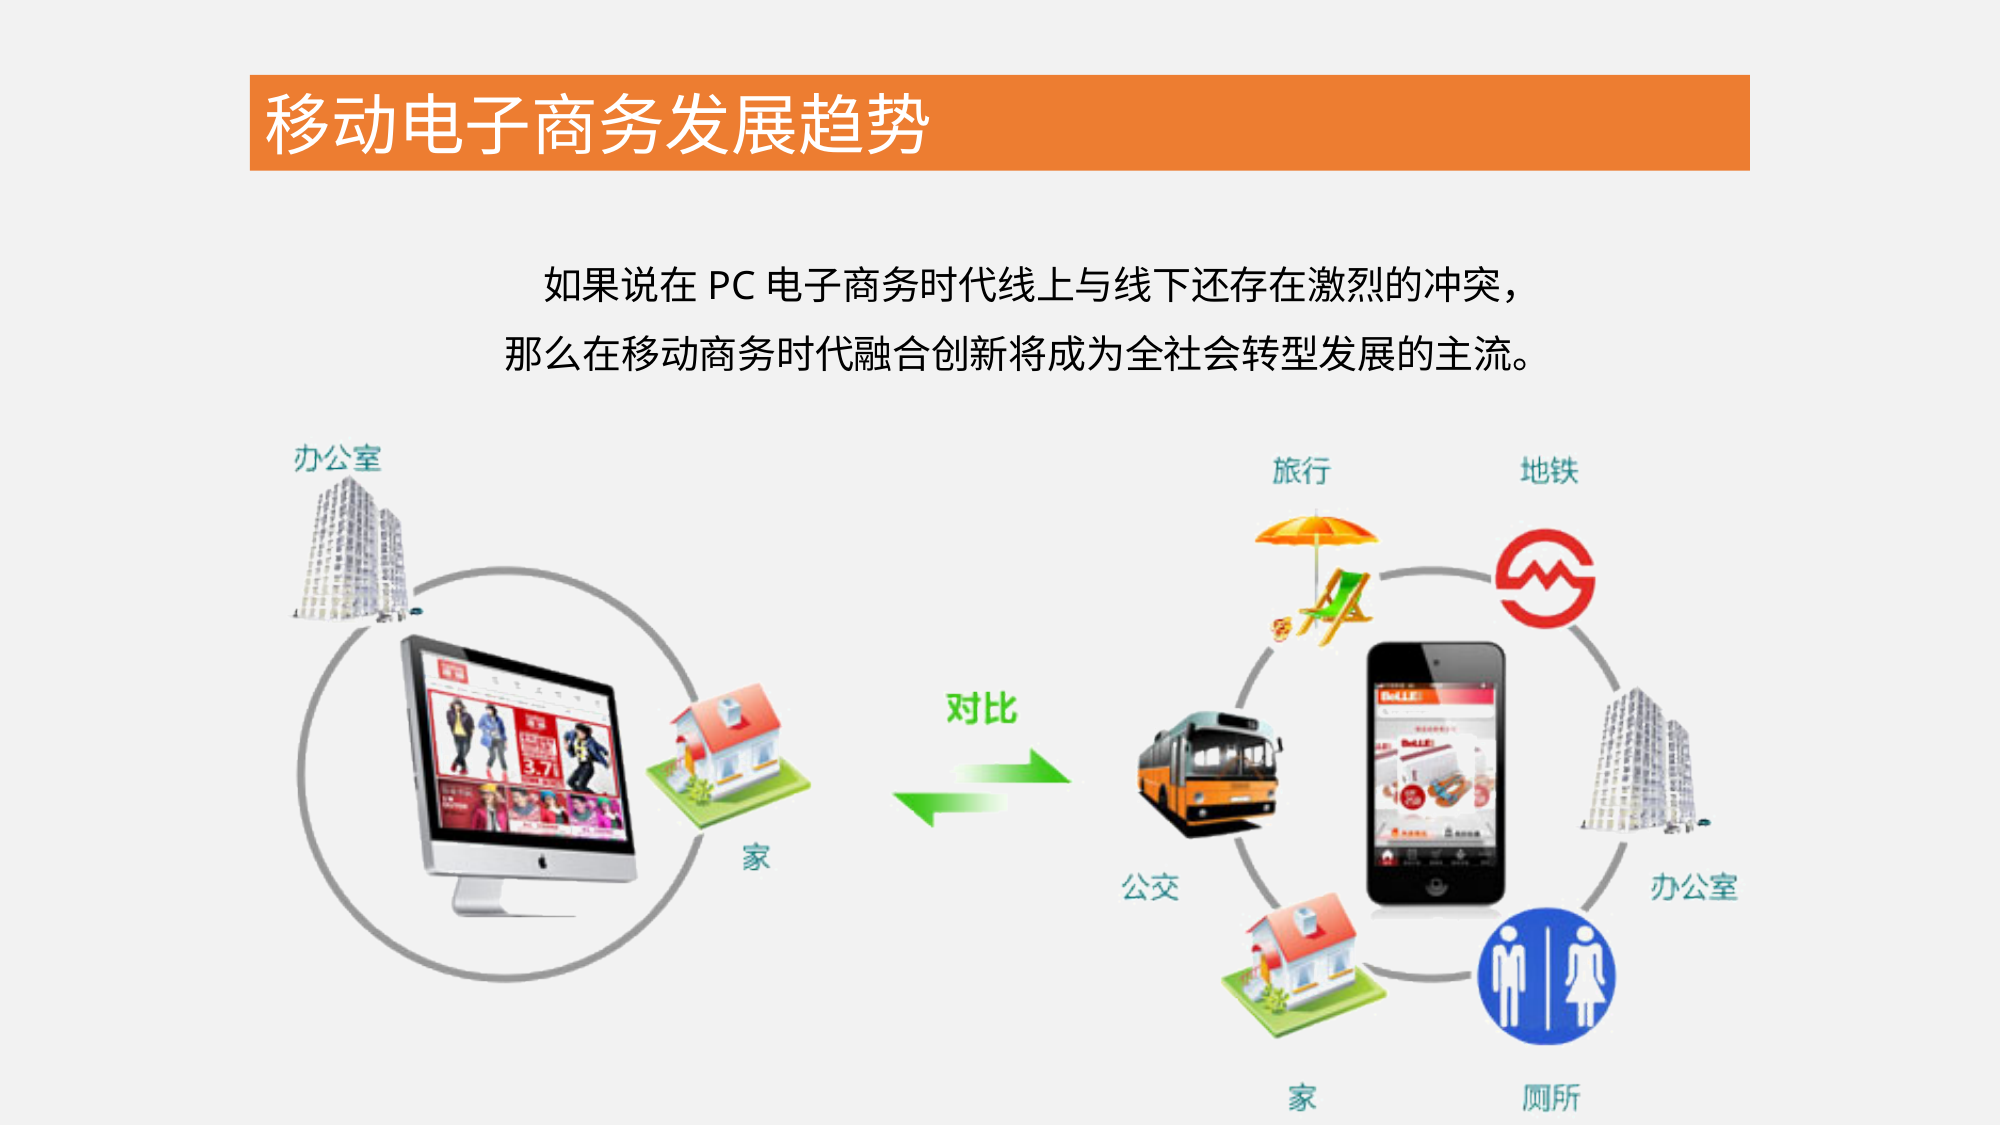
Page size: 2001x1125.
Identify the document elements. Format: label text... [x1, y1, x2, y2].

text_box 移动电子商务发展趋势 [249, 74, 1750, 171]
text_box 如果说在PC电子商务时代线上与线下还存在激烈的冲突， 那么在移动商务时代融合创新将成为全社会转型发展的主流。 [249, 231, 1750, 383]
picture [249, 436, 1751, 1125]
